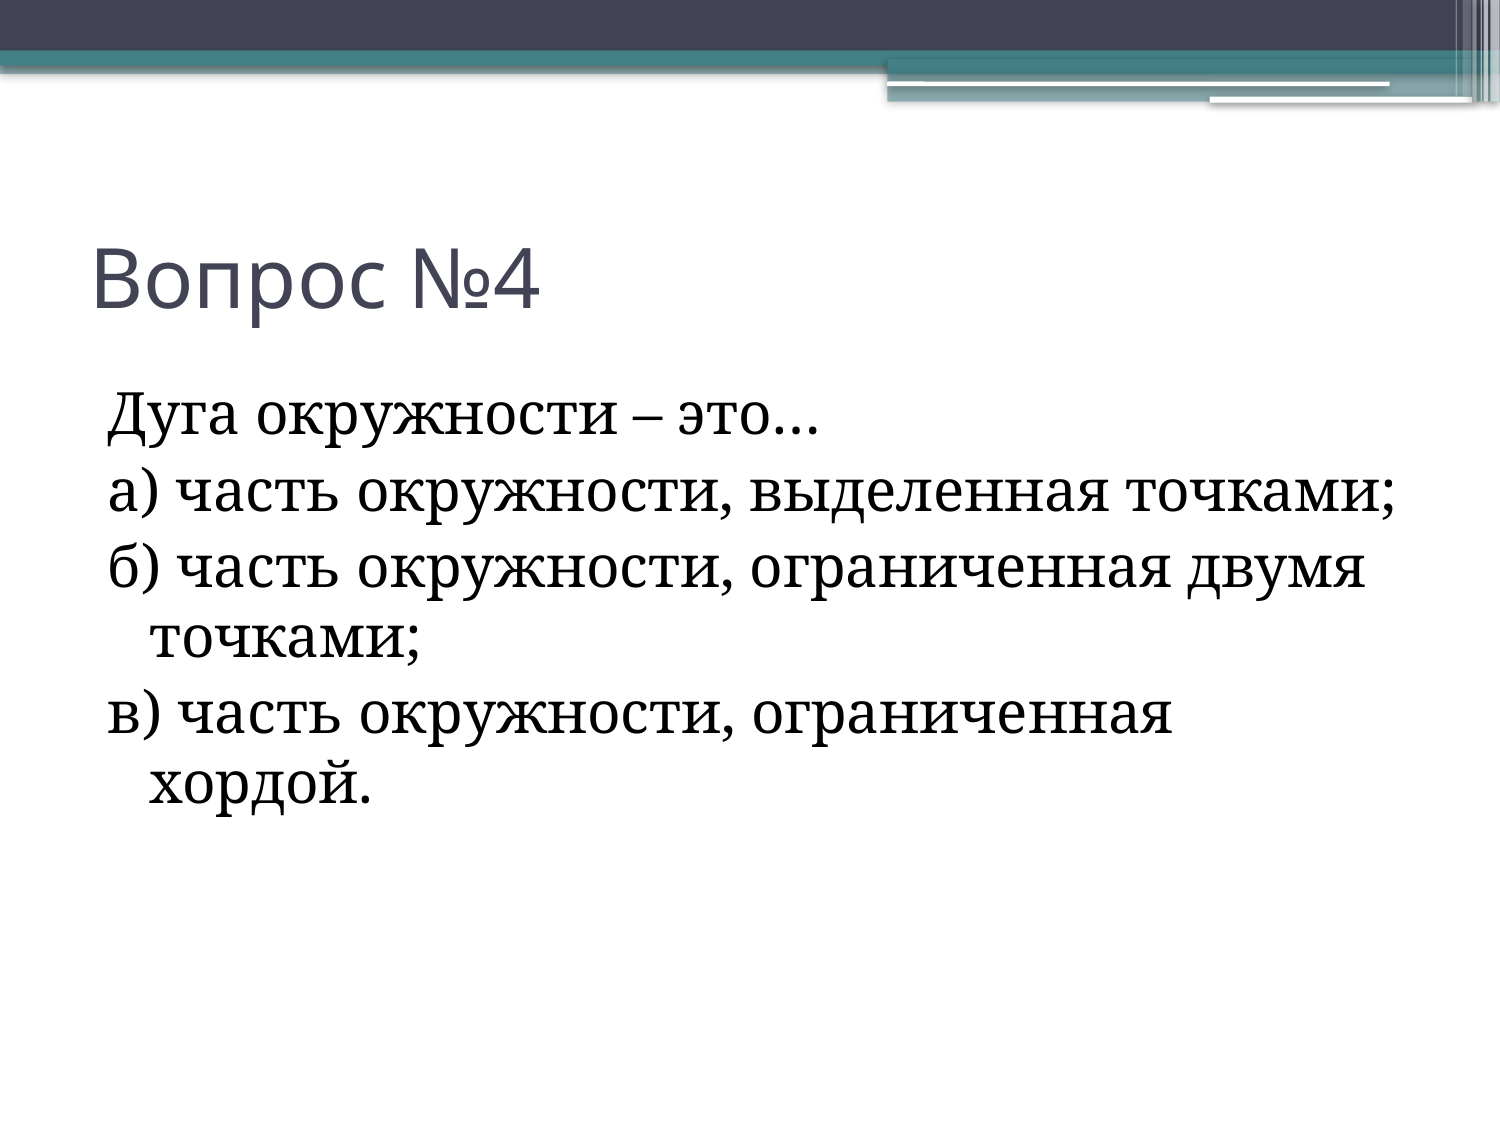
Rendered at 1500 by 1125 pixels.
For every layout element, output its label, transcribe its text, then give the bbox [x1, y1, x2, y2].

title Вопрос №4 [75, 187, 1425, 363]
list Дуга окружности – это… а) часть окружности, выделенная точками; б) часть окружности, ограниченная двумя точками; в) часть окружности, ограниченная хордой. [75, 368, 1425, 1079]
